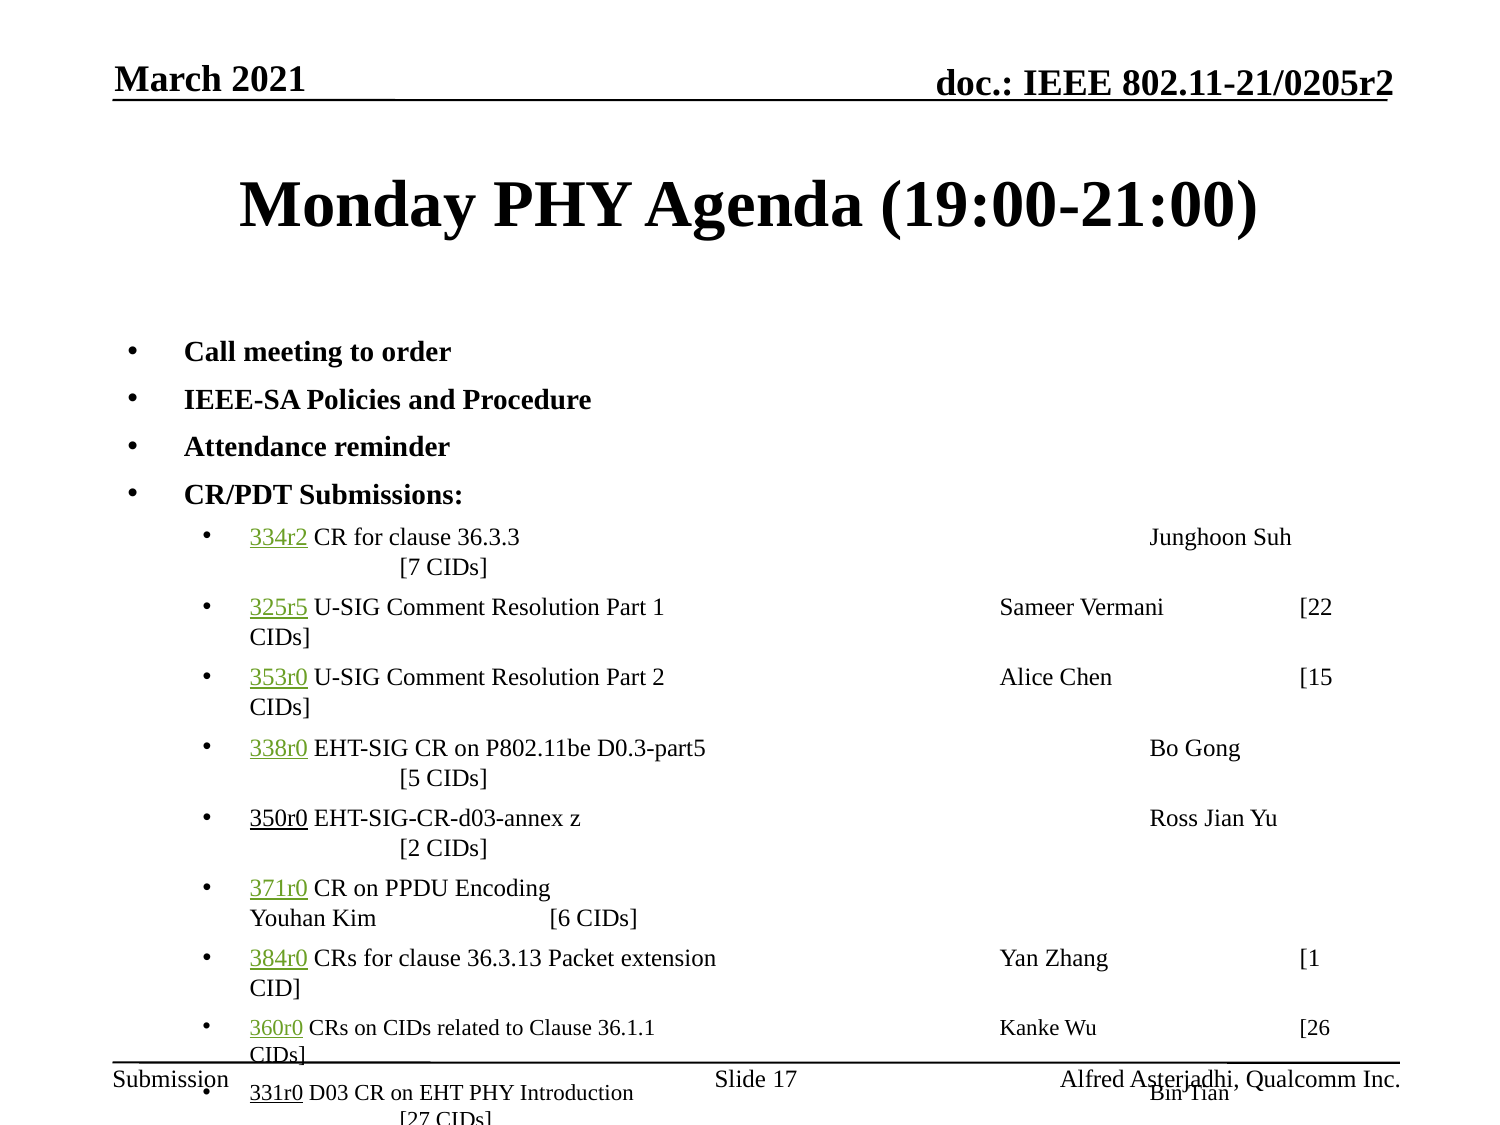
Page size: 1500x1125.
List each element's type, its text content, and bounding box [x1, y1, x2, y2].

list Call meeting to order IEEE-SA Policies and Procedure Attendance reminder CR/PDT Submissions: 334r2 CR for clause 36.3.3 Junghoon Suh [7 CIDs] 325r5 U-SIG Comment Resolution Part 1 Sameer Vermani [22 CIDs] 353r0 U-SIG Comment Resolution Part 2 Alice Chen [15 CIDs] 338r0 EHT-SIG CR on P802.11be D0.3-part5 Bo Gong [5 CIDs] 350r0 EHT-SIG-CR-d03-annex z Ross Jian Yu [2 CIDs] 371r0 CR on PPDU Encoding Youhan Kim [6 CIDs] 384r0 CRs for clause 36.3.13 Packet extension Yan Zhang [1 CID] 360r0 CRs on CIDs related to Clause 36.1.1 Kanke Wu [26 CIDs] 331r0 D03 CR on EHT PHY Introduction Bin Tian [27 CIDs] Technical Submissions: Pending Requests AoB: Recess [112, 324, 1388, 1063]
footer Alfred Asterjadhi, Qualcomm Inc. [878, 1061, 1402, 1093]
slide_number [114, 54, 423, 100]
slide_number Slide 17 [712, 1061, 800, 1123]
title Monday PHY Agenda (19:00-21:00) [112, 112, 1388, 288]
